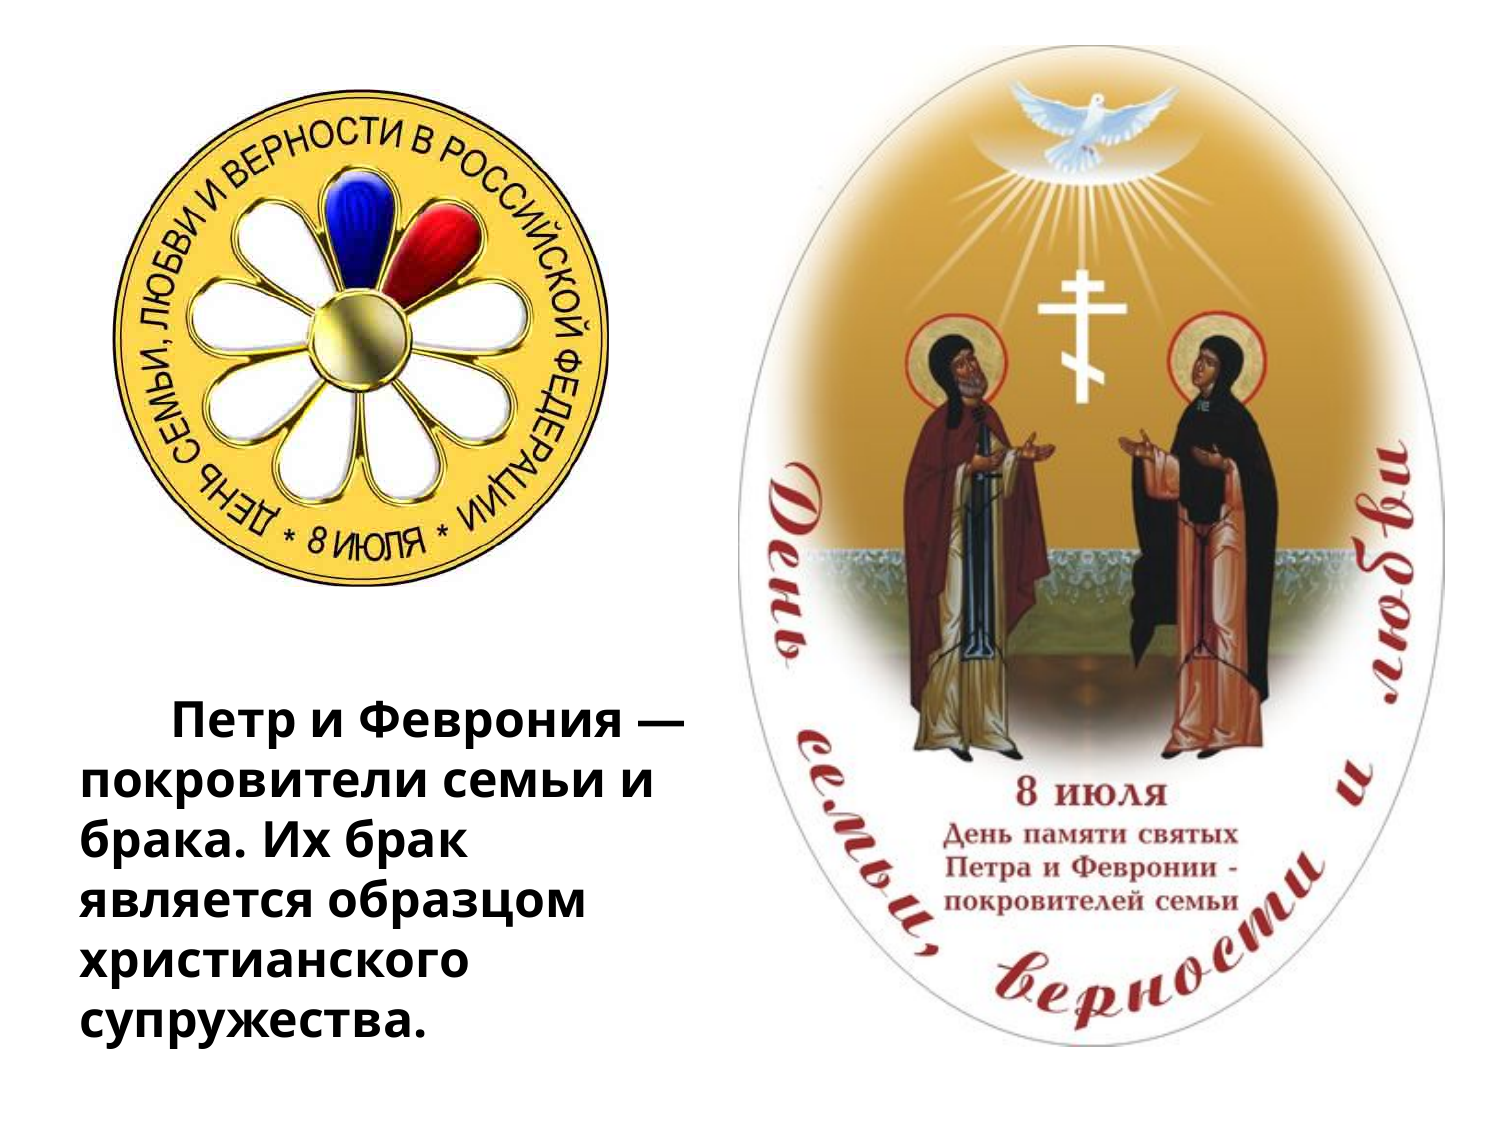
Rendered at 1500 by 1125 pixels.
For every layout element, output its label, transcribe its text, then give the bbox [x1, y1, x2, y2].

picture [737, 45, 1445, 1048]
text_box Петр и Феврония — покровители семьи и брака. Их брак является образцом христианского супружества. [64, 680, 727, 1056]
picture [111, 89, 609, 587]
